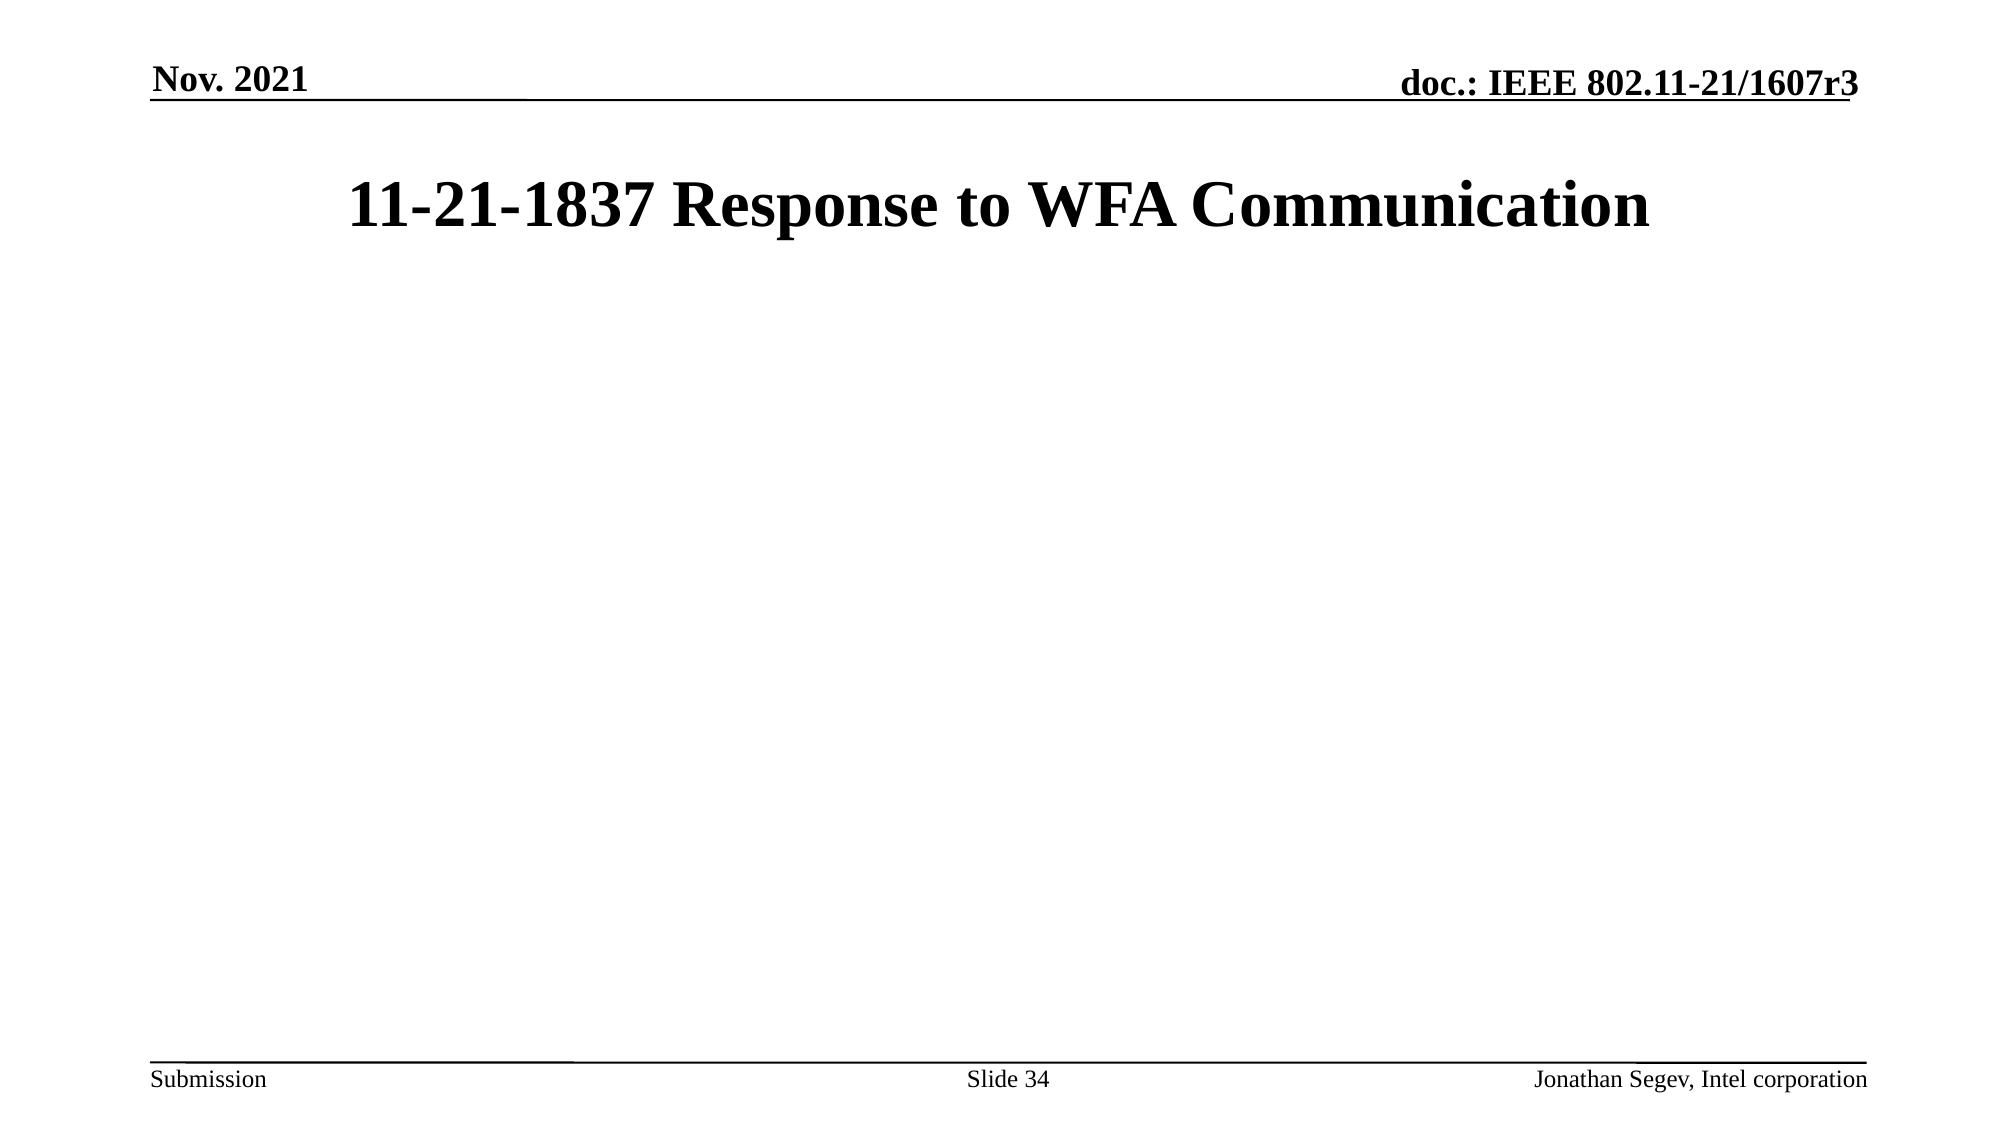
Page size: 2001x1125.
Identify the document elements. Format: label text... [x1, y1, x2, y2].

slide_number Slide 34 [950, 1061, 1067, 1123]
footer Jonathan Segev, Intel corporation [1171, 1061, 1869, 1093]
title 11-21-1837 Response to WFA Communication [149, 112, 1850, 288]
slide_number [152, 54, 563, 100]
